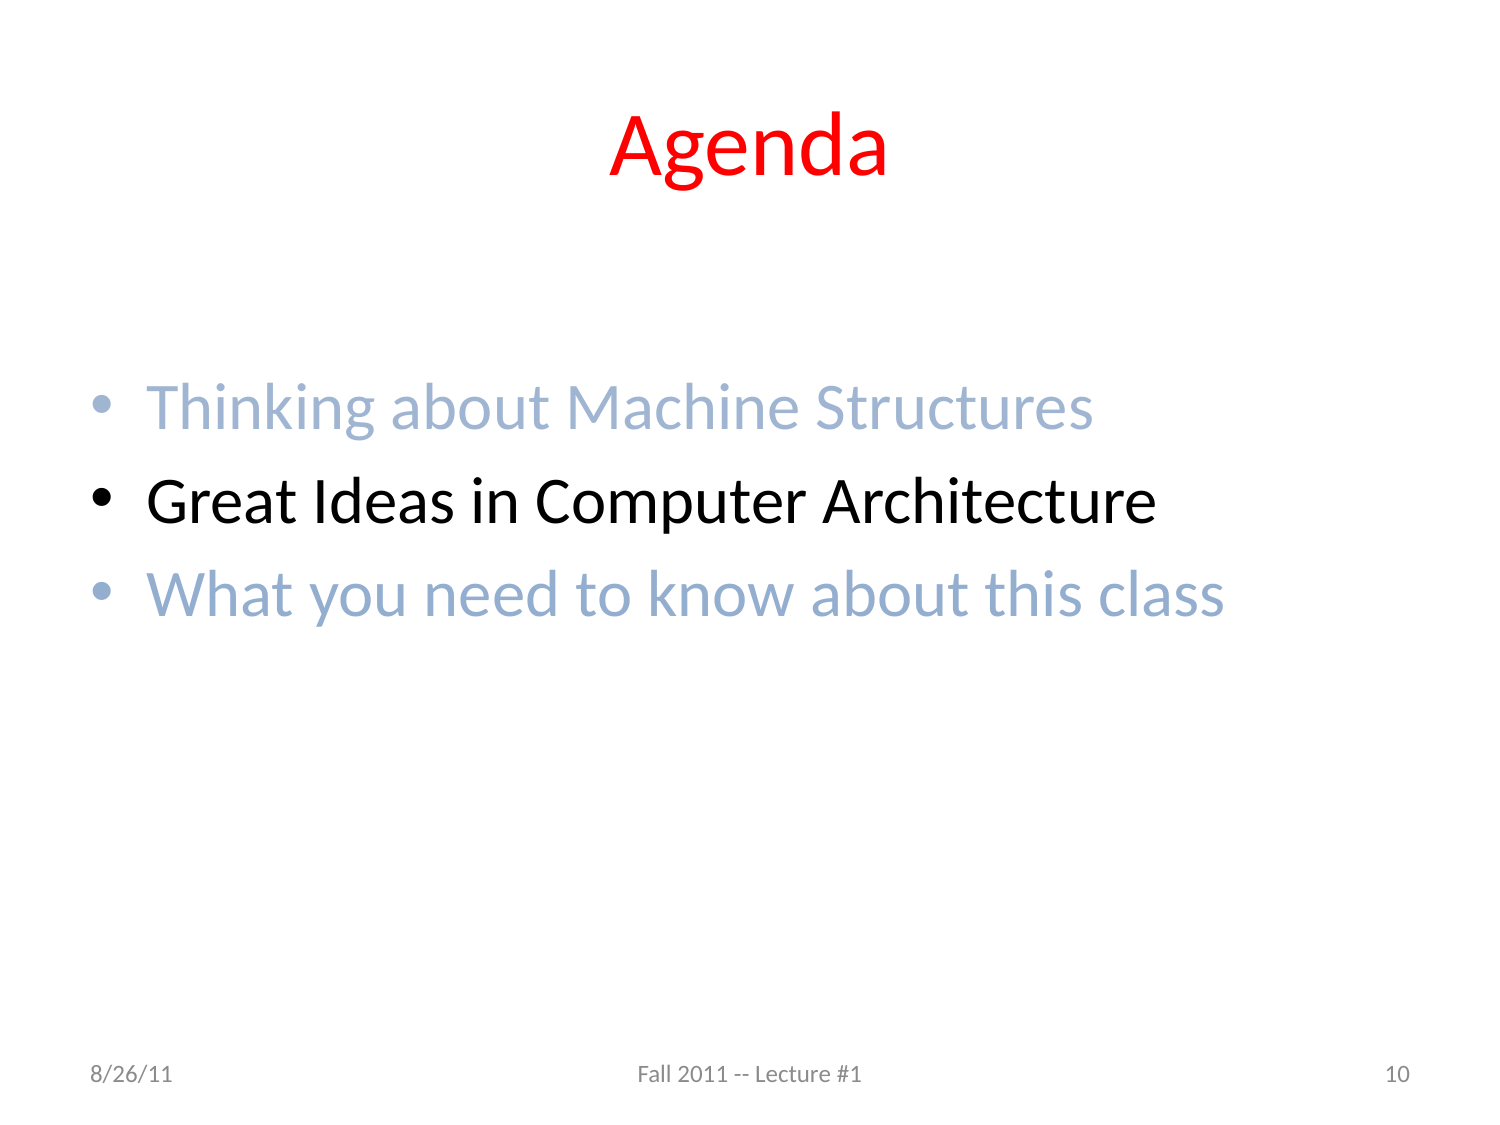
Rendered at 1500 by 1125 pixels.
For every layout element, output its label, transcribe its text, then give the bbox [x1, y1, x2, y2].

footer Fall 2011 -- Lecture #1 [512, 1042, 988, 1103]
slide_number 10 [1074, 1042, 1425, 1103]
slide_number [75, 1042, 425, 1103]
title Agenda [75, 45, 1425, 233]
list Thinking about Machine Structures Great Ideas in Computer Architecture What you need to know about this class [75, 262, 1425, 1005]
